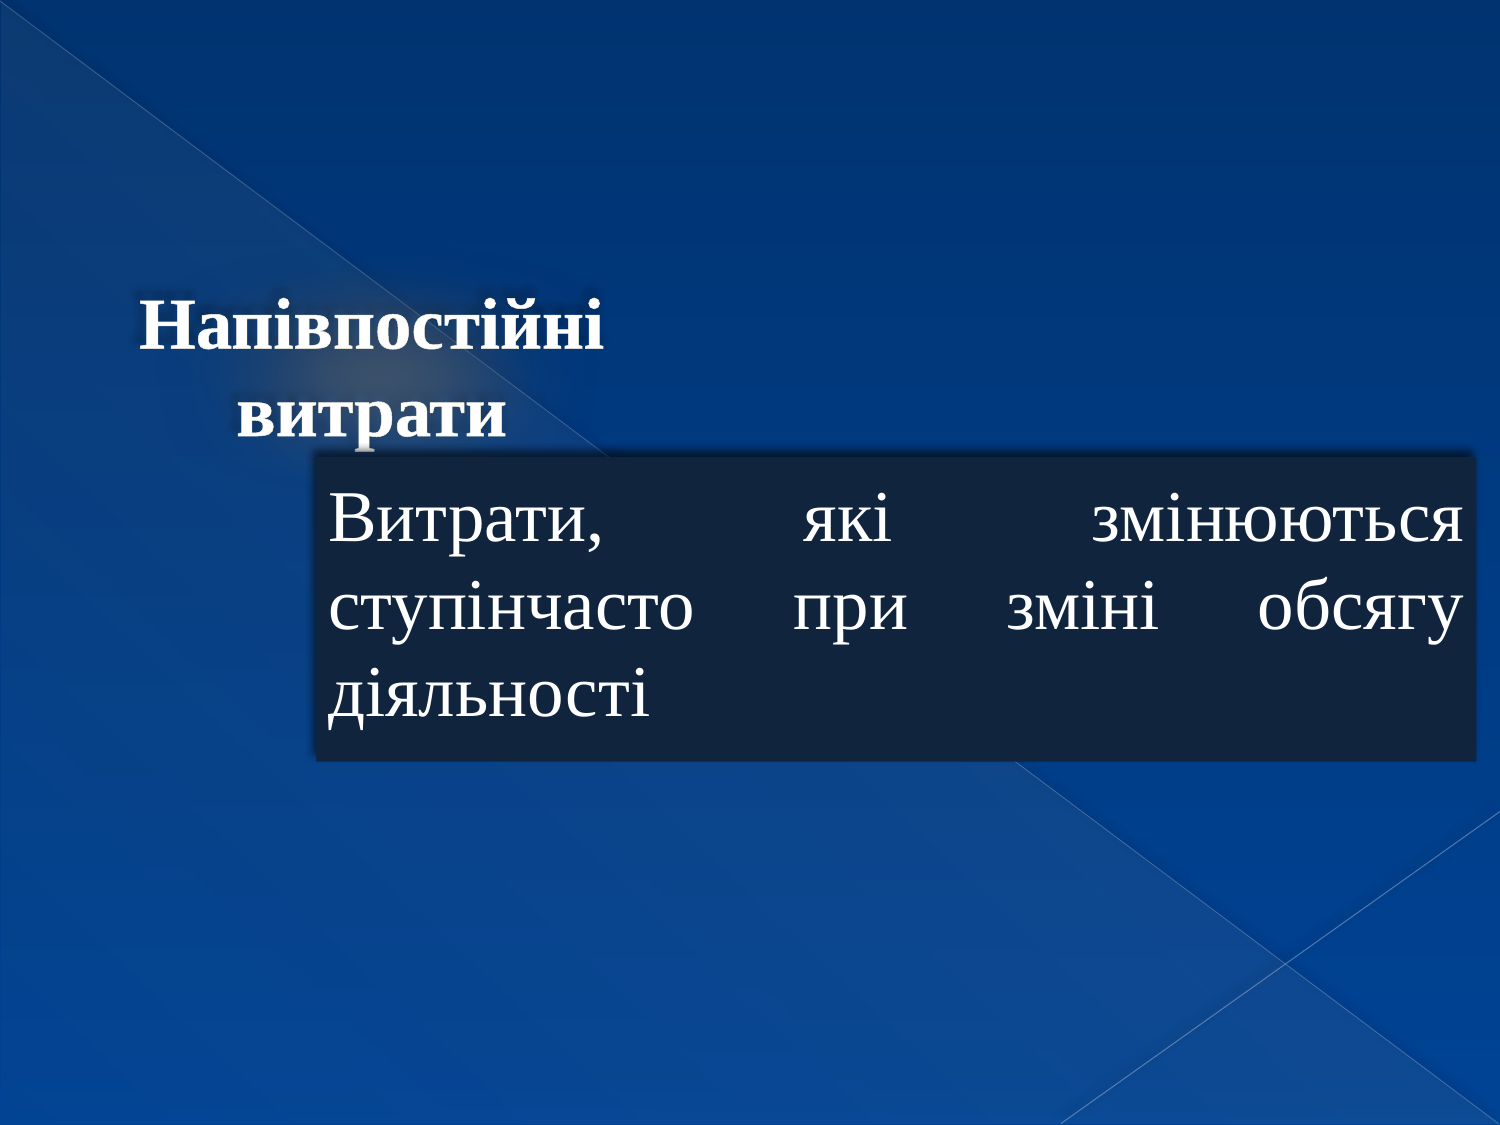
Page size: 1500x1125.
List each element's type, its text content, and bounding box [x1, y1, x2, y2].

text_box Витрати, які змінюються ступінчасто при зміні обсягу діяльності [316, 457, 1477, 762]
picture [391, 292, 516, 384]
